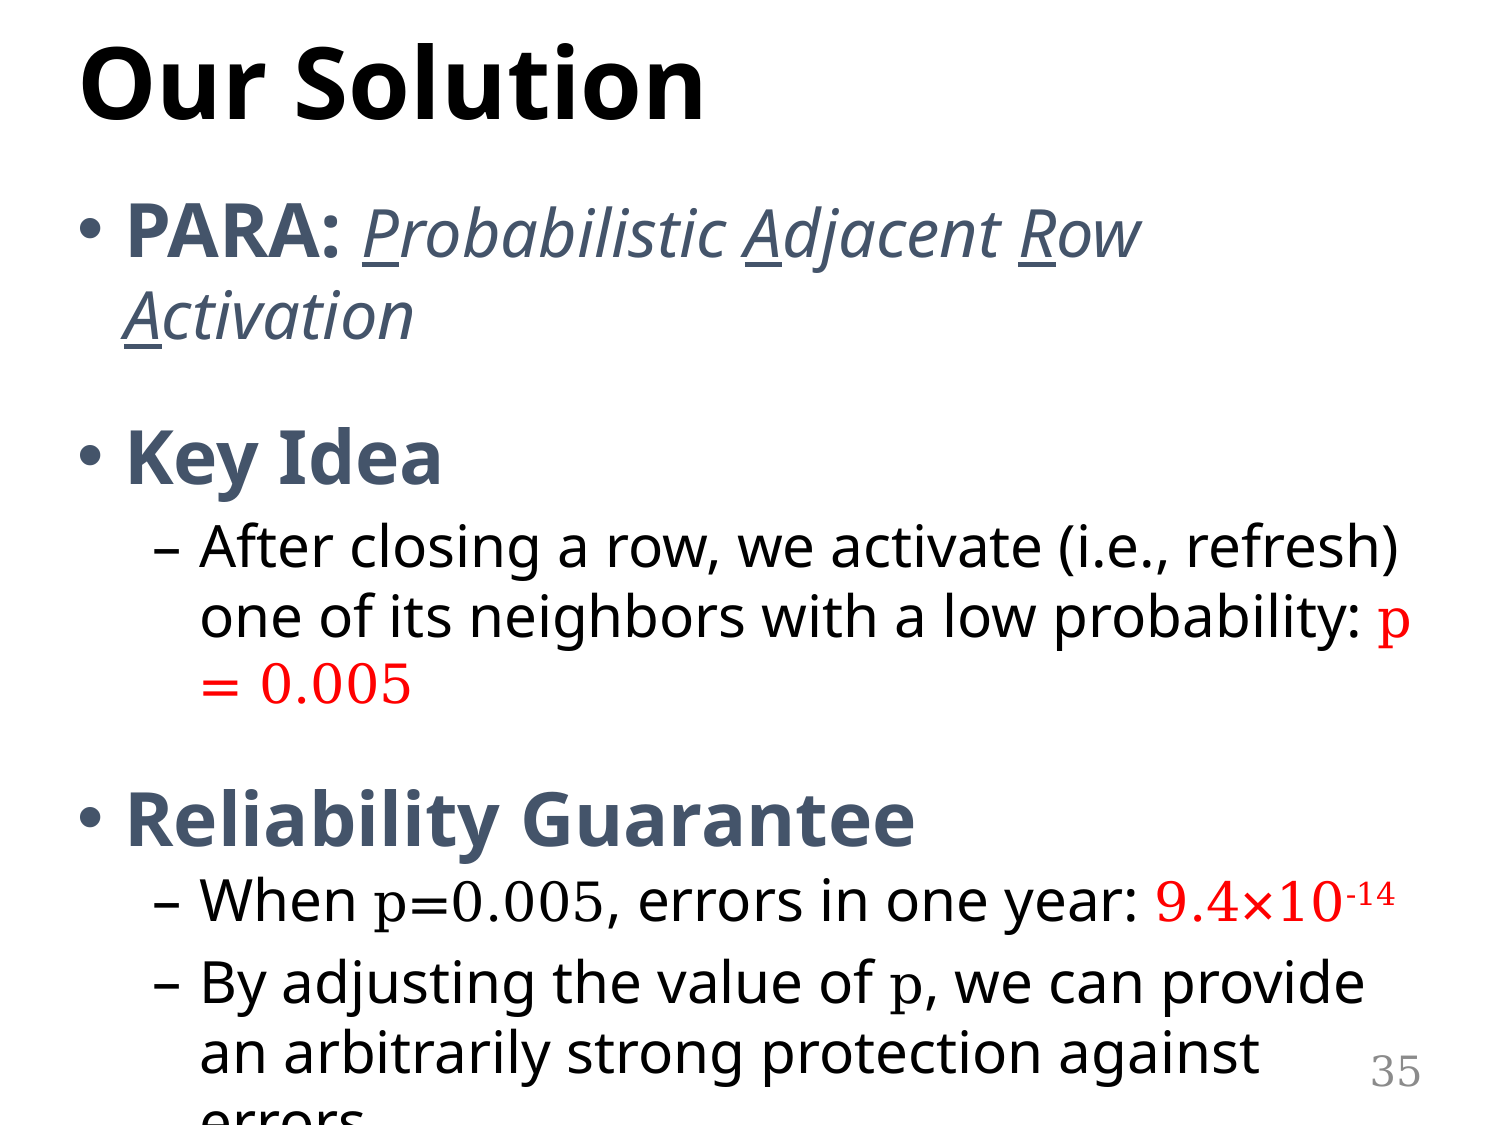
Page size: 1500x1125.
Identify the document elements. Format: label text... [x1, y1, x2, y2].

list PARA: Probabilistic Adjacent Row Activation Key Idea After closing a row, we activate (i.e., refresh) one of its neighbors with a low probability: p = 0.005 Reliability Guarantee When p=0.005, errors in one year: 9.4×10-14 By adjusting the value of p, we can provide an arbitrarily strong protection against errors [62, 174, 1438, 1100]
title Our Solution [62, 24, 1438, 150]
slide_number 35 [1325, 1040, 1438, 1100]
